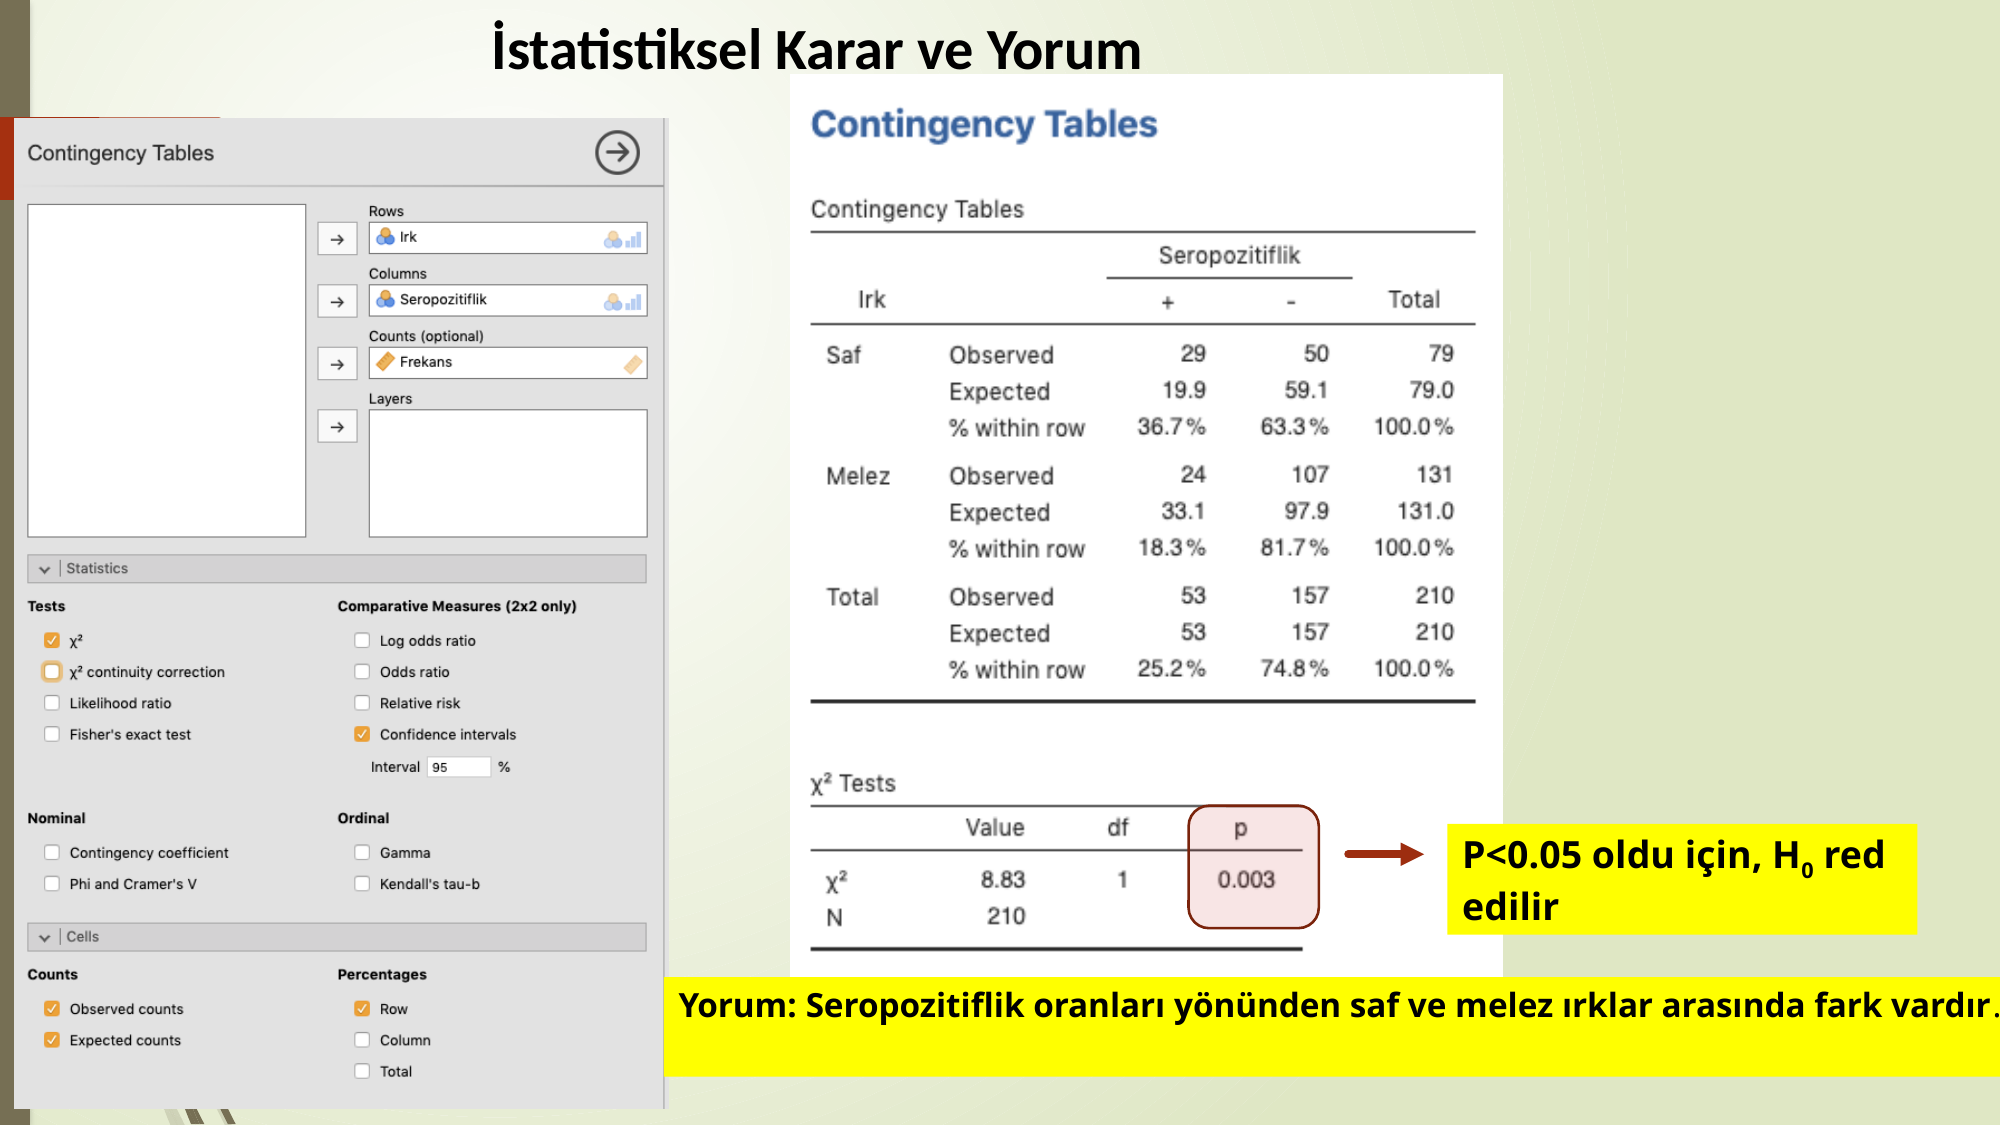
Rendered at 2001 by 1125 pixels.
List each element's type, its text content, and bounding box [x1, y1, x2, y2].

picture [14, 117, 670, 1109]
picture [790, 74, 1503, 986]
text_box Yorum: Seropozitiflik oranları yönünden saf ve melez ırklar arasında fark vardır. [674, 977, 2000, 1077]
text_box İstatistiksel Karar ve Yorum [477, 11, 1553, 113]
text_box P<0.05 oldu için, H0 red edilir [1507, 823, 1918, 935]
